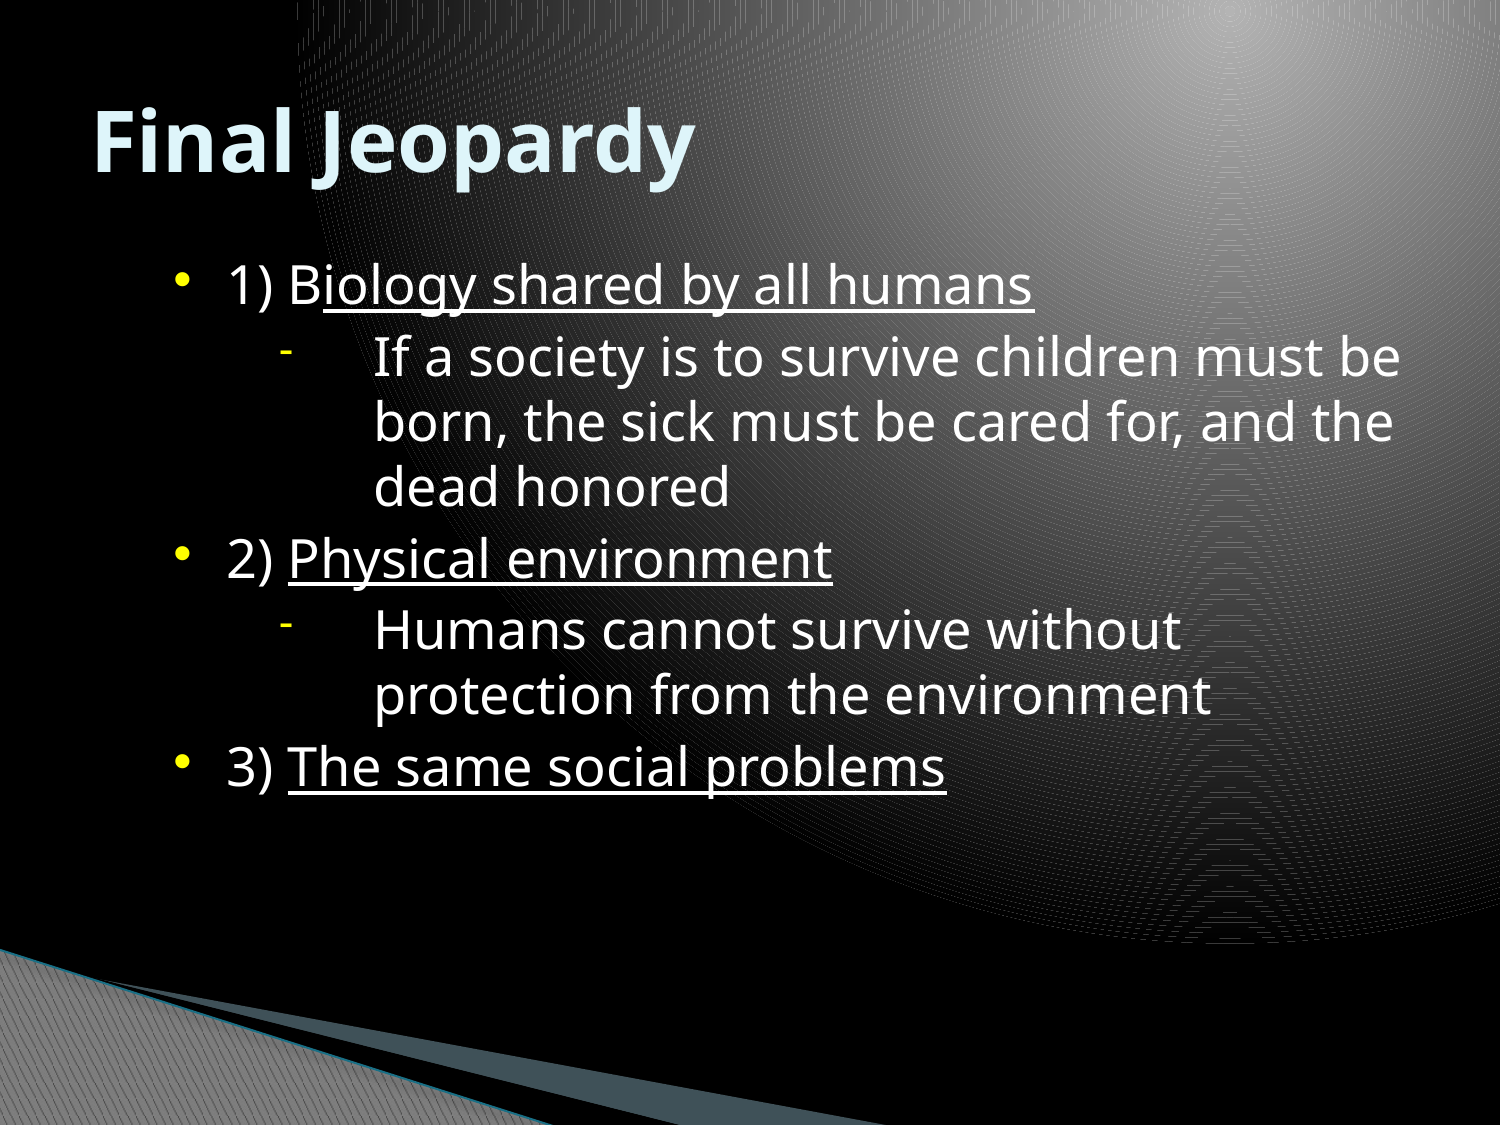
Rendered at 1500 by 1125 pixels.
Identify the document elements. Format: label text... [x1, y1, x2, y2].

title Final Jeopardy [75, 45, 1425, 233]
picture [0, 952, 543, 1125]
list 1) Biology shared by all humans If a society is to survive children must be born, the sick must be cared for, and the dead honored 2) Physical environment Humans cannot survive without protection from the environment 3) The same social problems [74, 242, 1426, 986]
